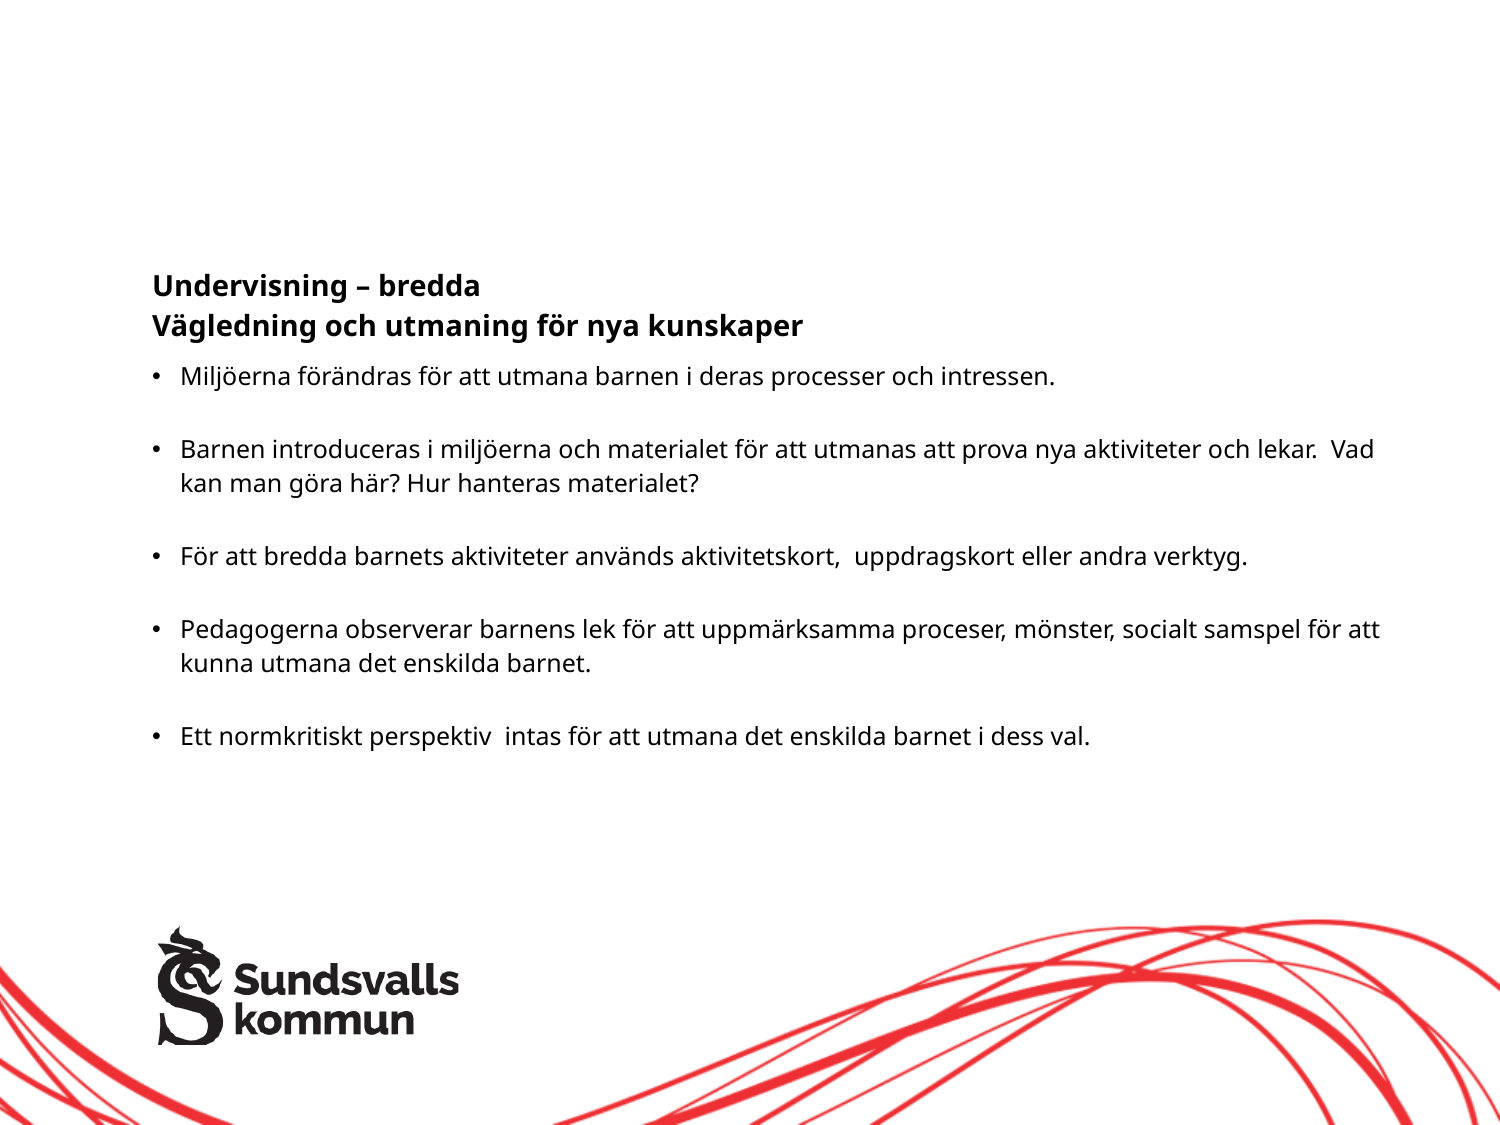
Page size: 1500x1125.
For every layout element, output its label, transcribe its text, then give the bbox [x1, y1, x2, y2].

title Undervisning – bredda Vägledning och utmaning för nya kunskaper [137, 211, 1405, 351]
list Miljöerna förändras för att utmana barnen i deras processer och intressen. Barnen introduceras i miljöerna och materialet för att utmanas att prova nya aktiviteter och lekar. Vad kan man göra här? Hur hanteras materialet? För att bredda barnets aktiviteter används aktivitetskort, uppdragskort eller andra verktyg. Pedagogerna observerar barnens lek för att uppmärksamma proceser, mönster, socialt samspel för att kunna utmana det enskilda barnet. Ett normkritiskt perspektiv intas för att utmana det enskilda barnet i dess val. [137, 351, 1405, 872]
picture [0, 0, 1500, 1125]
